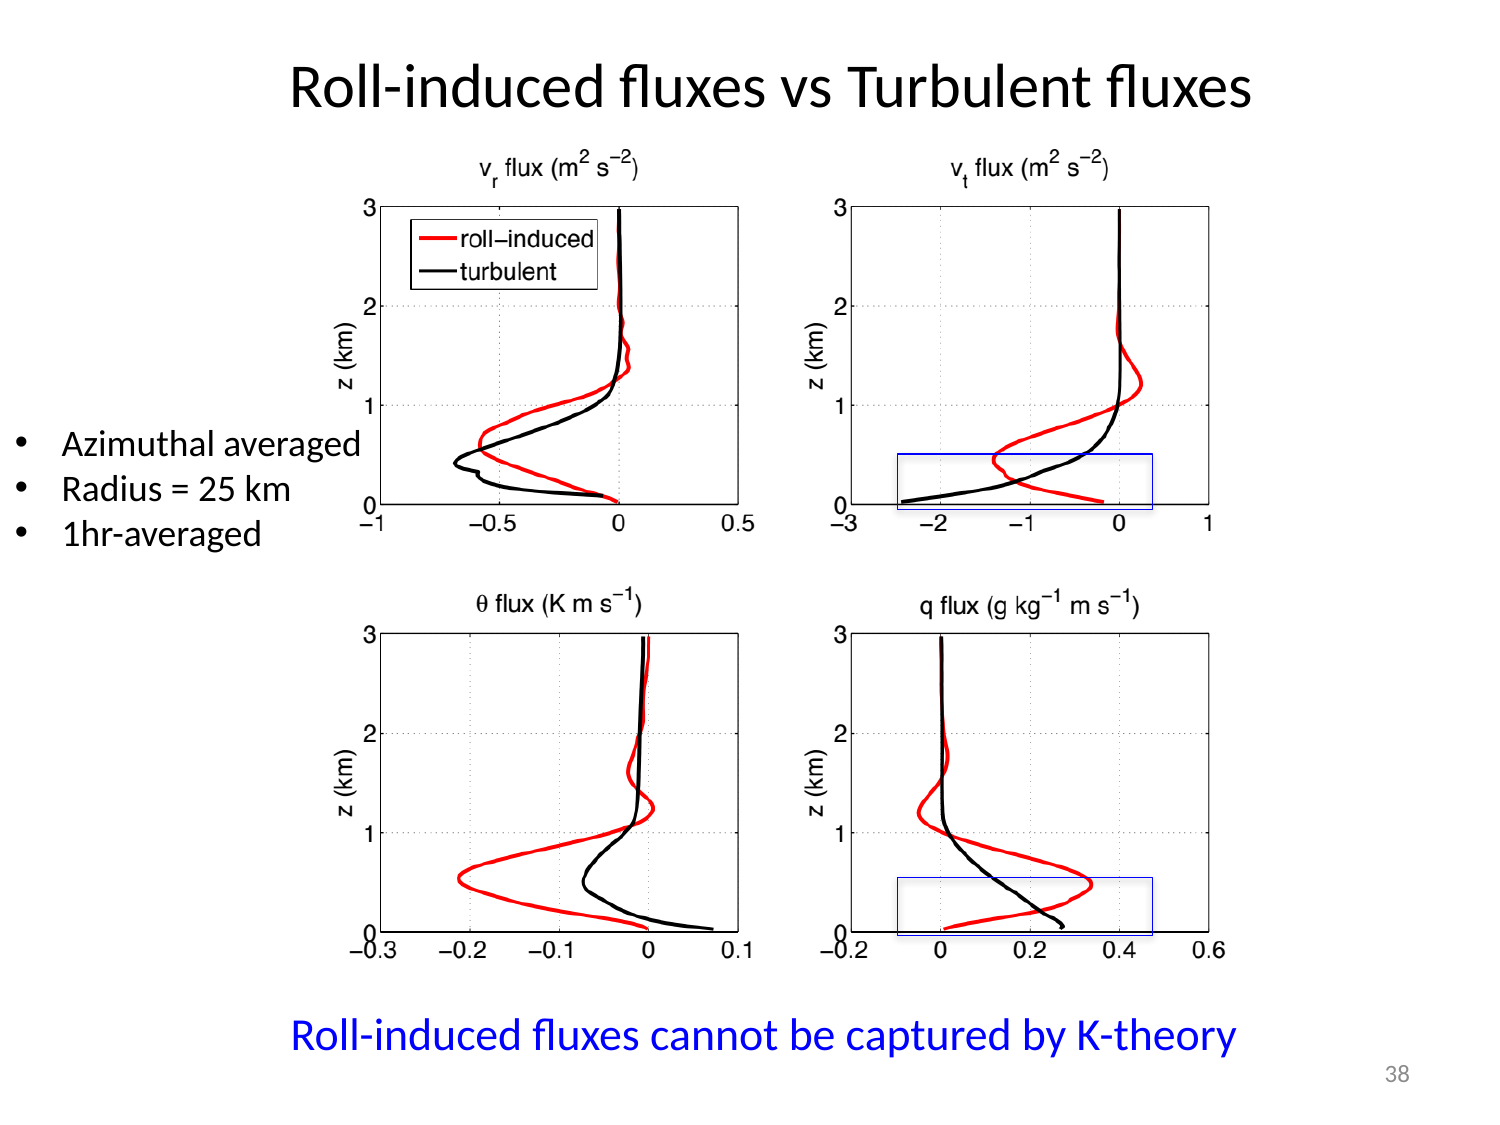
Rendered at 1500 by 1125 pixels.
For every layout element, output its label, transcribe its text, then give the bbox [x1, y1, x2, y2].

title Roll-induced fluxes vs Turbulent fluxes [96, 42, 1447, 123]
picture [240, 129, 1308, 1030]
slide_number 38 [1074, 1068, 1425, 1103]
text_box Azimuthal averaged Radius = 25 km 1hr-averaged [0, 411, 235, 606]
text_box Roll-induced fluxes cannot be captured by K-theory [45, 997, 1483, 1068]
